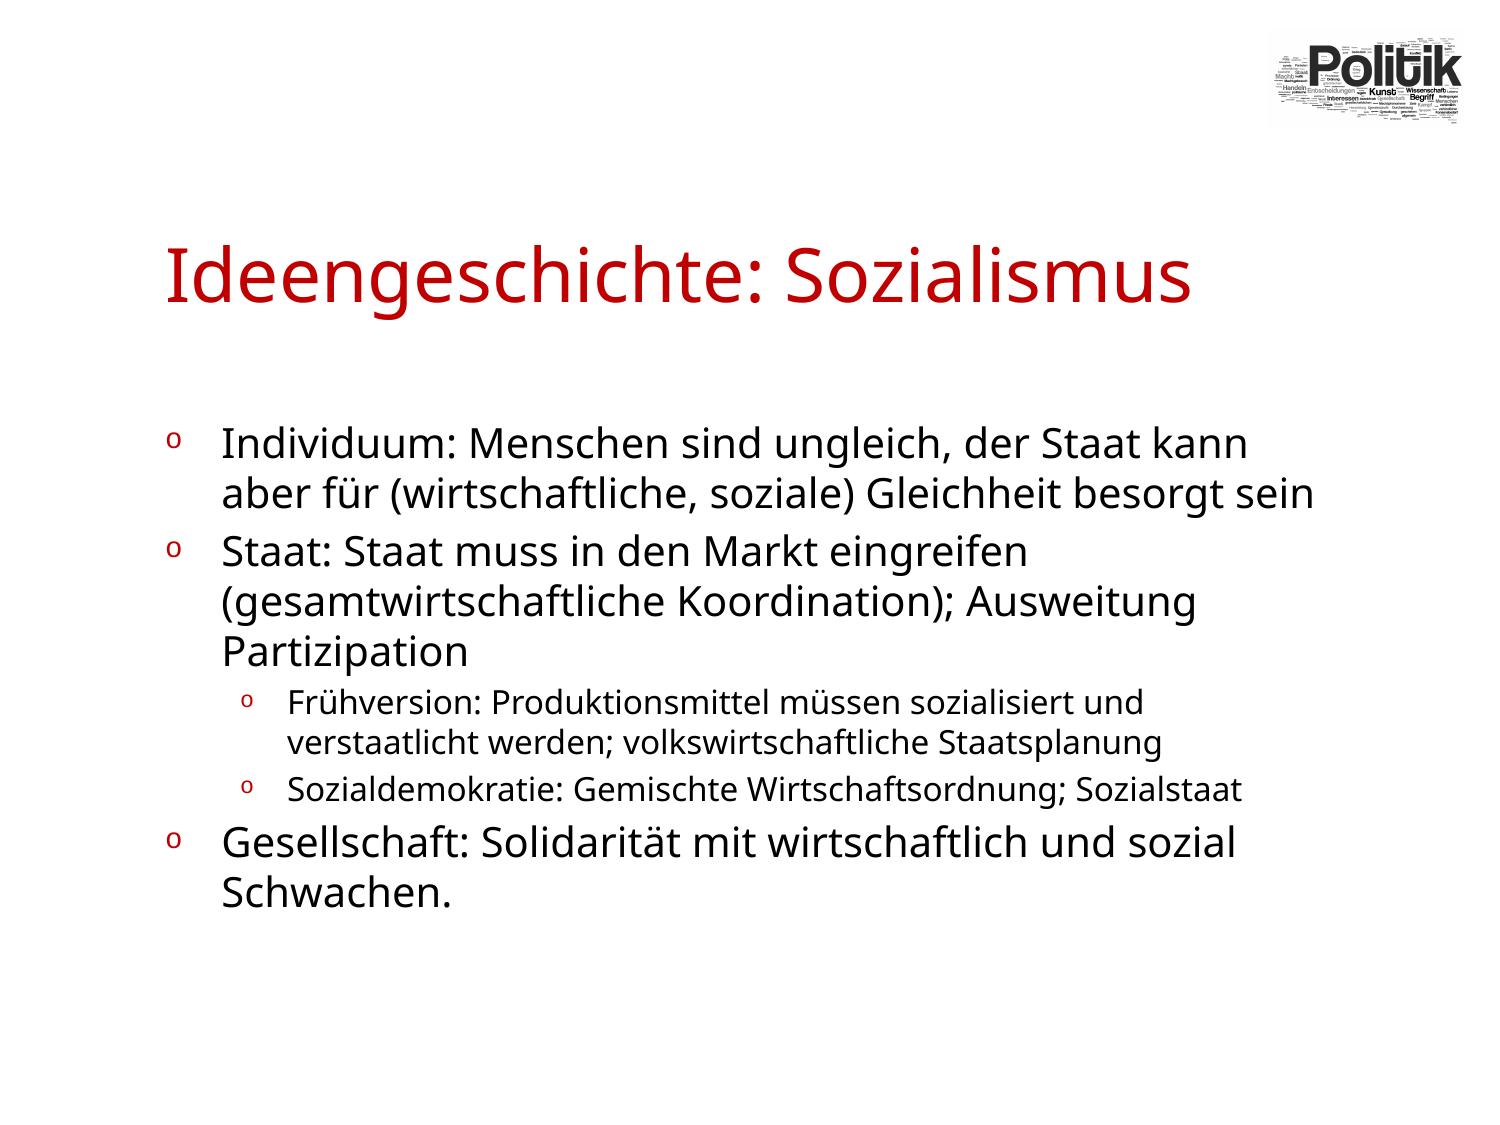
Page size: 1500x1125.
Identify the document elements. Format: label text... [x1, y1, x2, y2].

list Individuum: Menschen sind ungleich, der Staat kann aber für (wirtschaftliche, soziale) Gleichheit besorgt sein Staat: Staat muss in den Markt eingreifen (gesamtwirtschaftliche Koordination); Ausweitung Partizipation Frühversion: Produktionsmittel müssen sozialisiert und verstaatlicht werden; volkswirtschaftliche Staatsplanung Sozialdemokratie: Gemischte Wirtschaftsordnung; Sozialstaat Gesellschaft: Solidarität mit wirtschaftlich und sozial Schwachen. [150, 408, 1350, 1011]
title Ideengeschichte: Sozialismus [150, 137, 1350, 325]
